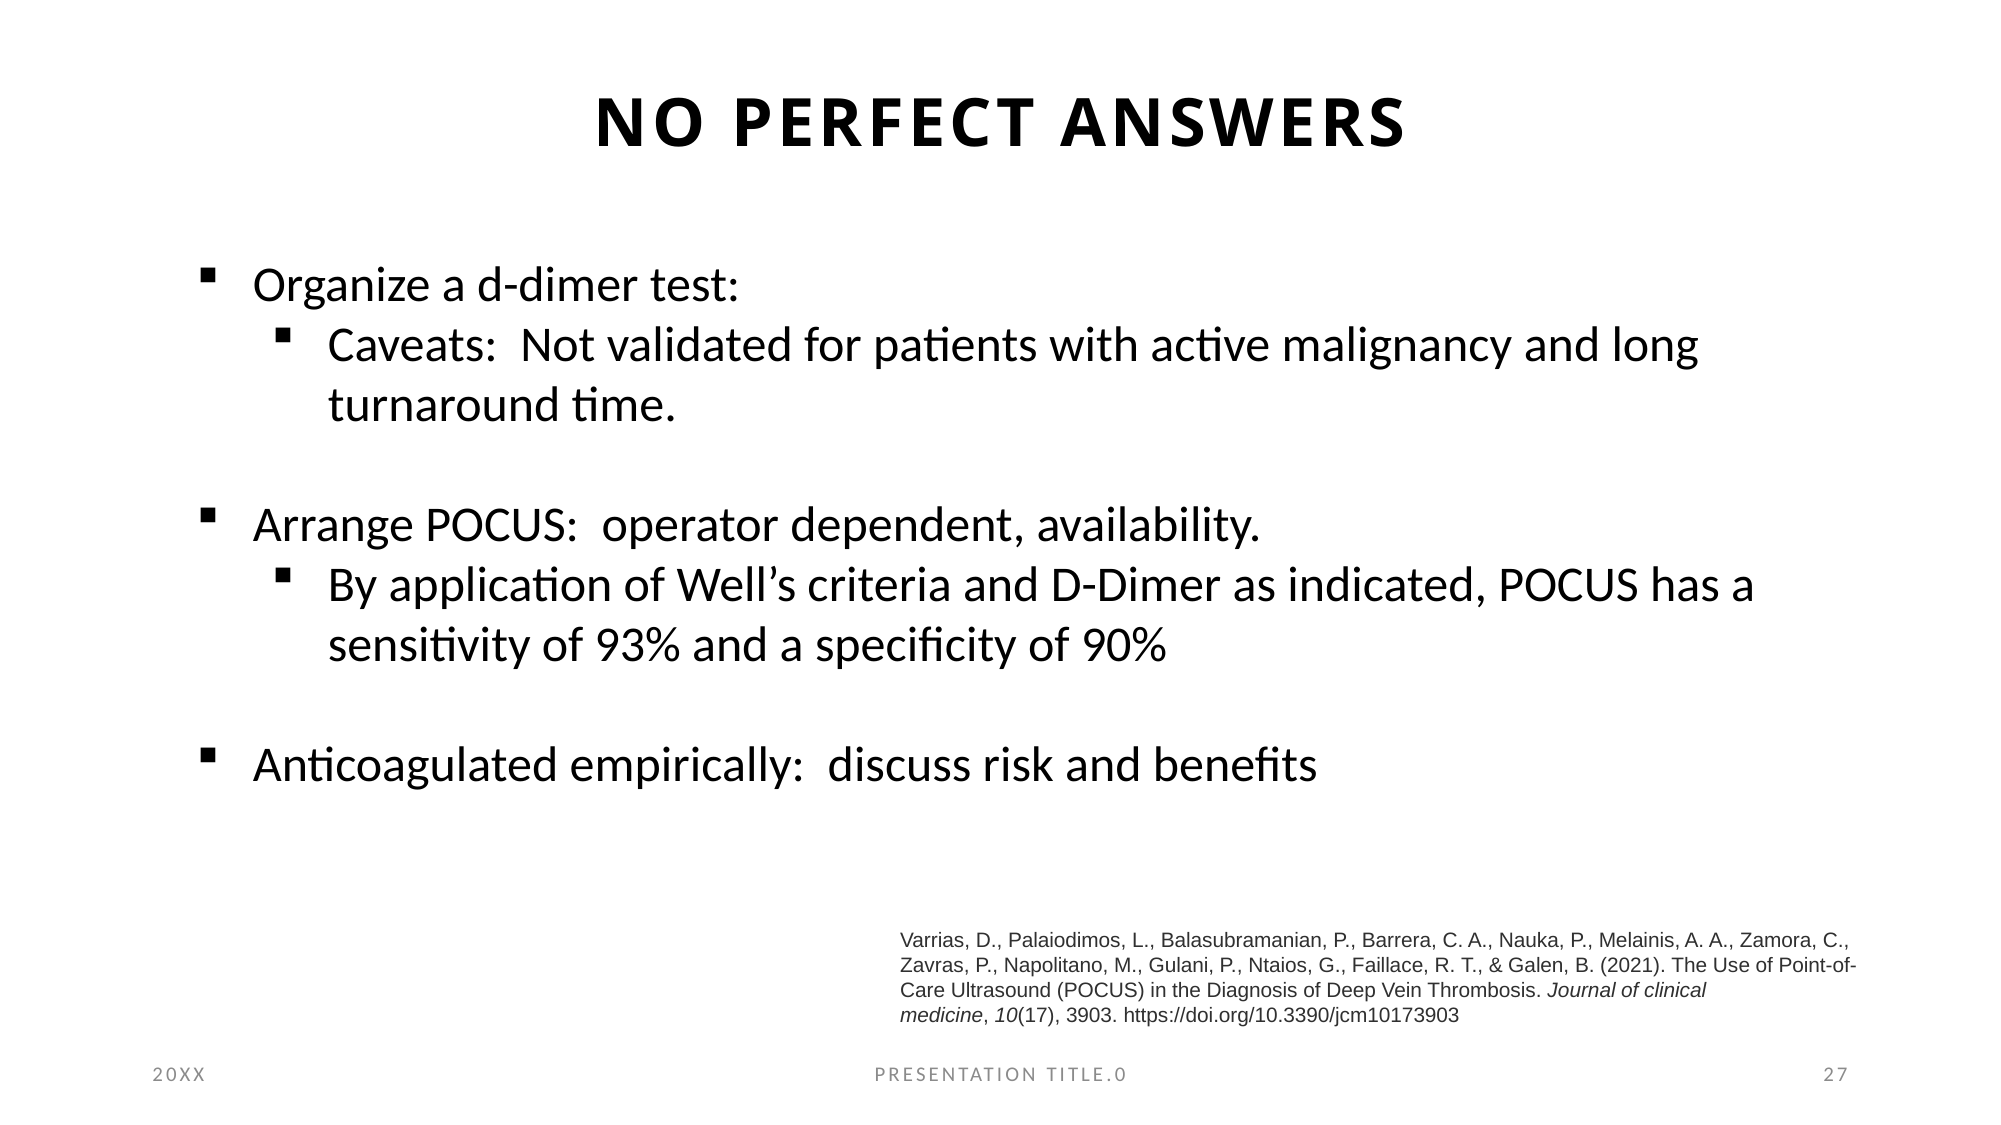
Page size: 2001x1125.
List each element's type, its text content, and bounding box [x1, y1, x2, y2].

text_box Varrias, D., Palaiodimos, L., Balasubramanian, P., Barrera, C. A., Nauka, P., Melainis, A. A., Zamora, C., Zavras, P., Napolitano, M., Gulani, P., Ntaios, G., Faillace, R. T., & Galen, B. (2021). The Use of Point-of-Care Ultrasound (POCUS) in the Diagnosis of Deep Vein Thrombosis. Journal of clinical medicine, 10(17), 3903. https://doi.org/10.3390/jcm10173903 [885, 919, 1886, 1034]
title No Perfect Answers [182, 81, 1818, 175]
slide_number 20XX [137, 1042, 588, 1103]
slide_number 27 [1412, 1042, 1863, 1103]
text_box Organize a d-dimer test: Caveats: Not validated for patients with active malignancy and long turnaround time. Arrange POCUS: operator dependent, availability. By application of Well’s criteria and D-Dimer as indicated, POCUS has a sensitivity of 93% and a specificity of 90% Anticoagulated empirically: discuss risk and benefits [181, 244, 1851, 844]
footer PRESENTATION TITLE.0 [662, 1042, 1338, 1103]
